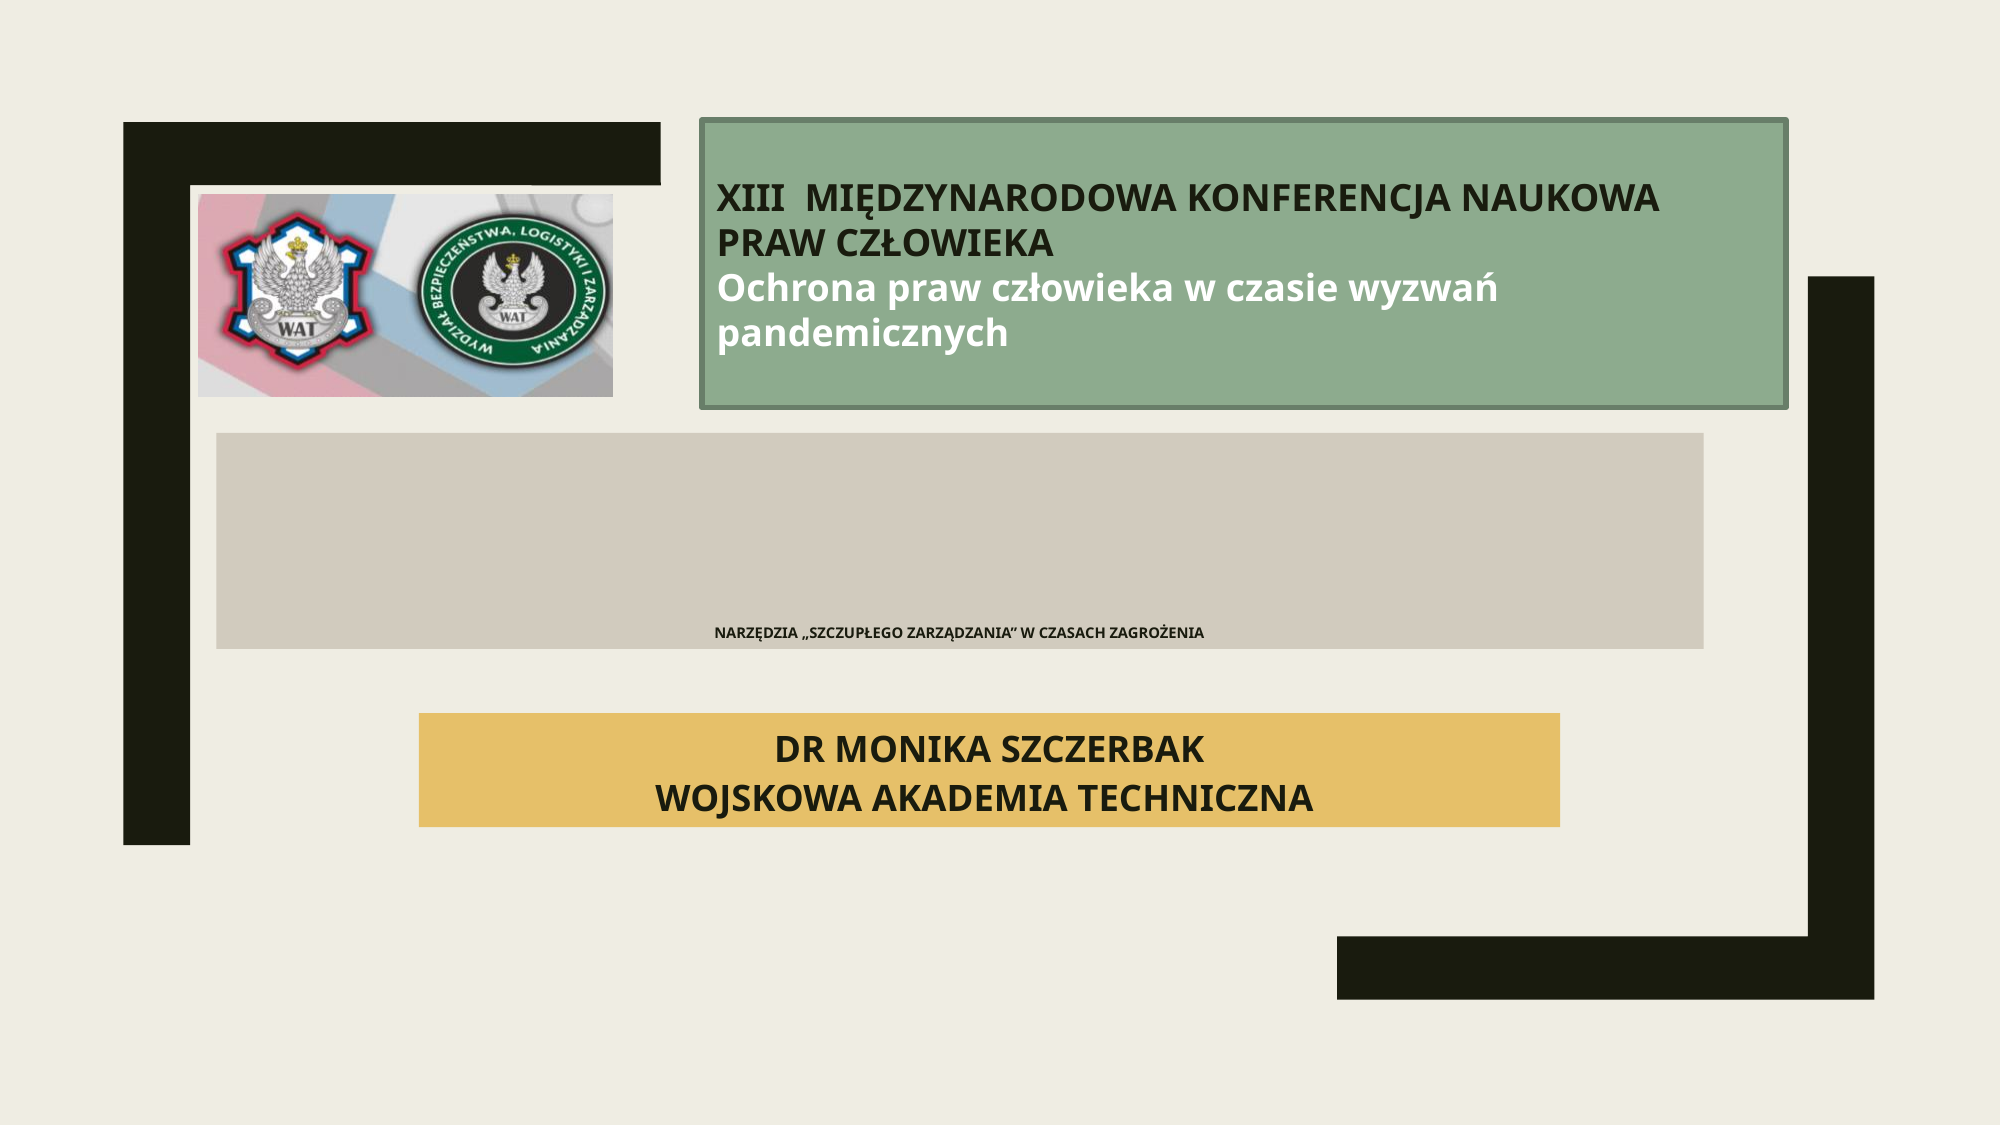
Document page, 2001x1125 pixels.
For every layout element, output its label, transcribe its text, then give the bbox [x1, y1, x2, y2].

title NARZĘDZIA „SZCZUPŁEGO ZARZĄDZANIA” W CZASACH ZAGROŻENIA [216, 432, 1704, 649]
text_box XIII MIĘDZYNARODOWA KONFERENCJA NAUKOWA PRAW CZŁOWIEKA Ochrona praw człowieka w czasie wyzwań pandemicznych [699, 117, 1789, 410]
picture [198, 194, 613, 397]
subtitle DR MONIKA SZCZERBAK WOJSKOWA AKADEMIA TECHNICZNA [418, 713, 1561, 828]
